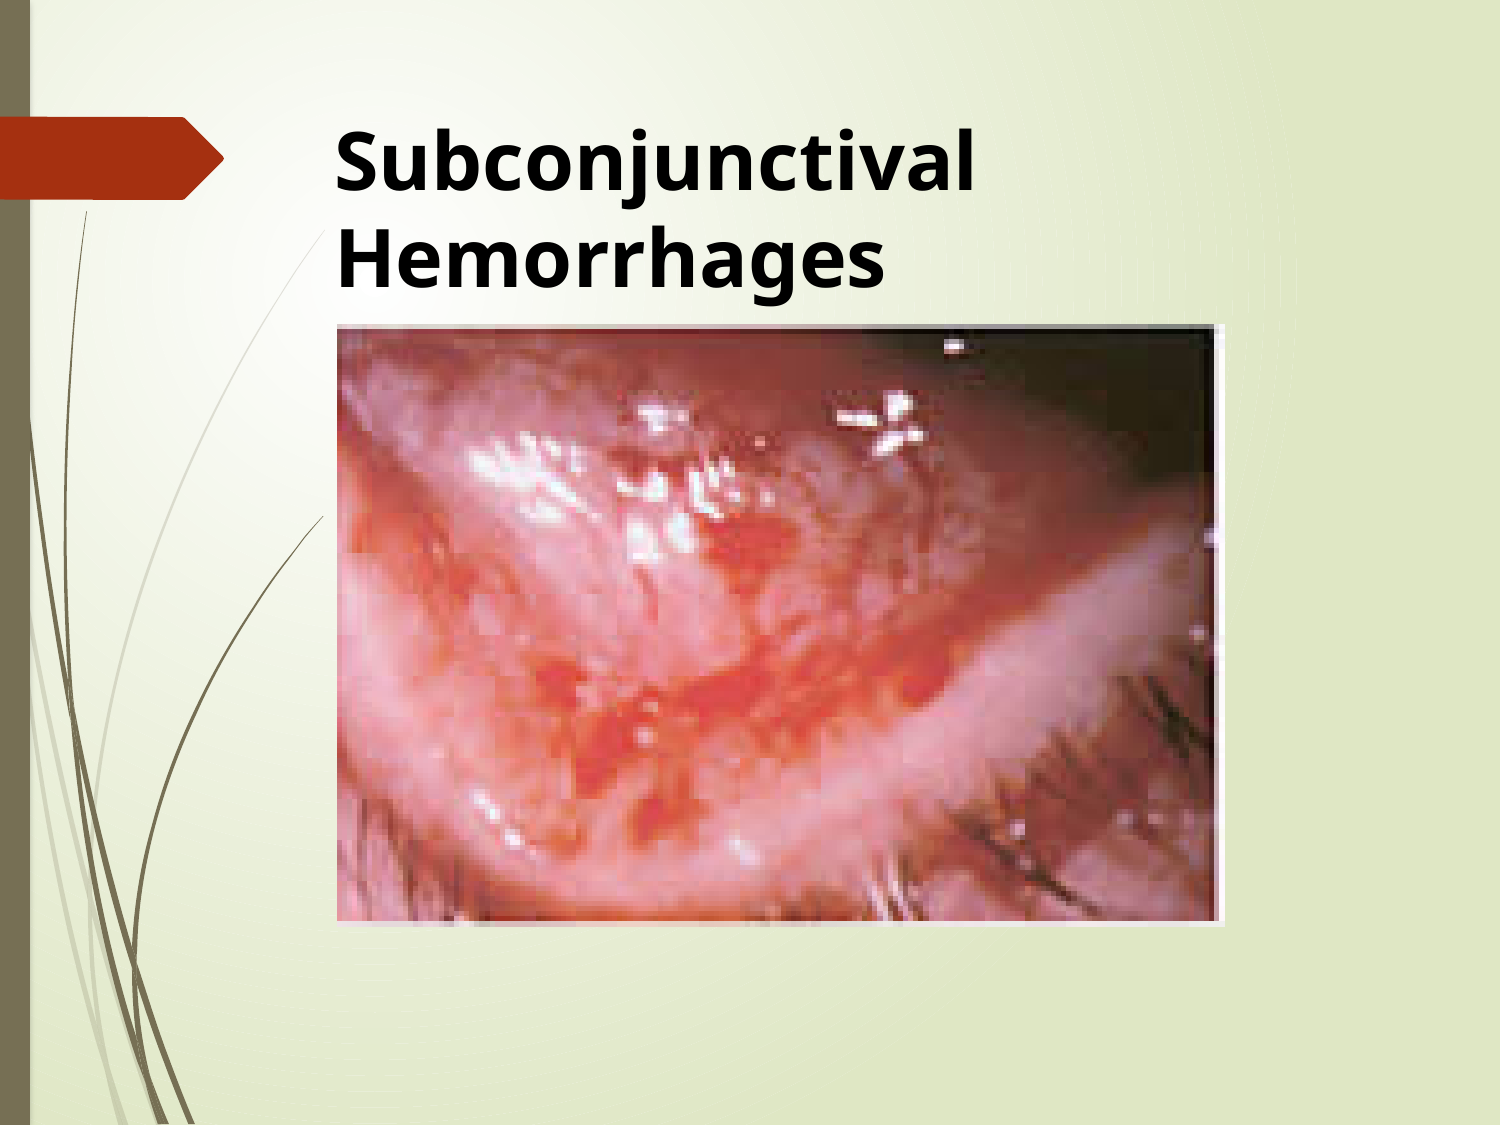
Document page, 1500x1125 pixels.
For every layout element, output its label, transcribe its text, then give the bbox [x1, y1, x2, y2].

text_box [337, 324, 1226, 928]
title Subconjunctival Hemorrhages [319, 102, 1400, 313]
